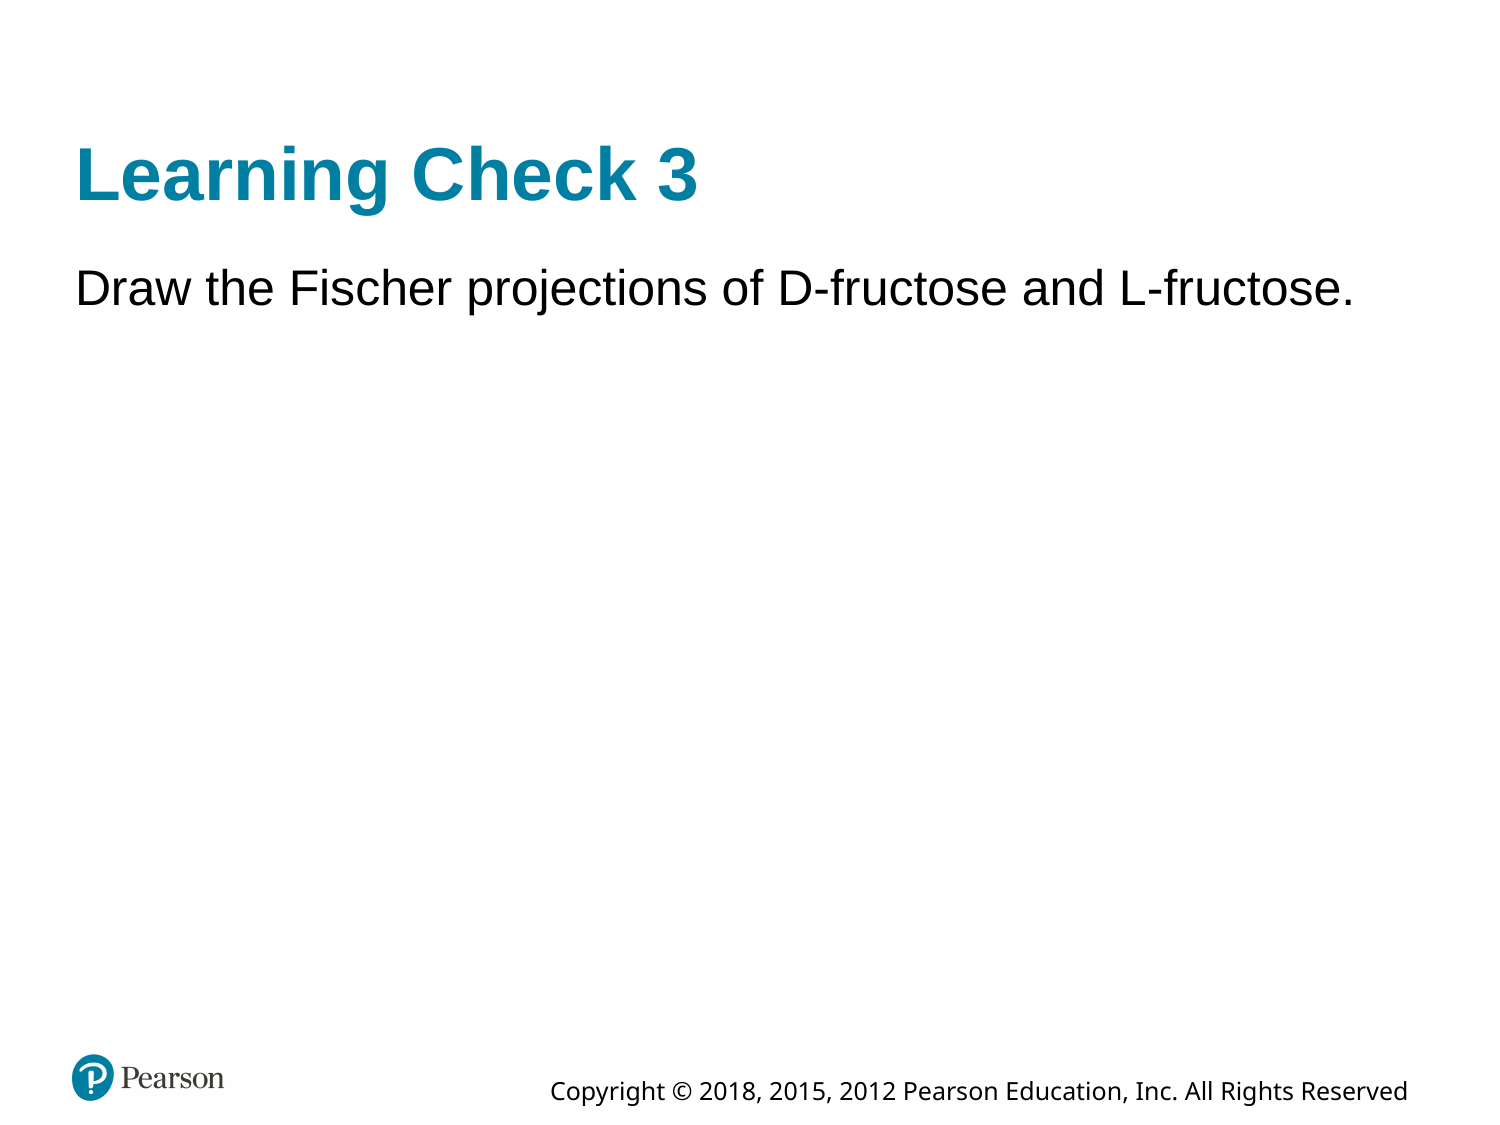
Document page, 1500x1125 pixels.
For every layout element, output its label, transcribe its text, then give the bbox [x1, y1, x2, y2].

picture [51, 1053, 245, 1102]
list Draw the Fischer projections of D-fructose and L-fructose. [75, 255, 1425, 989]
title Learning Check 3 [75, 35, 1425, 216]
